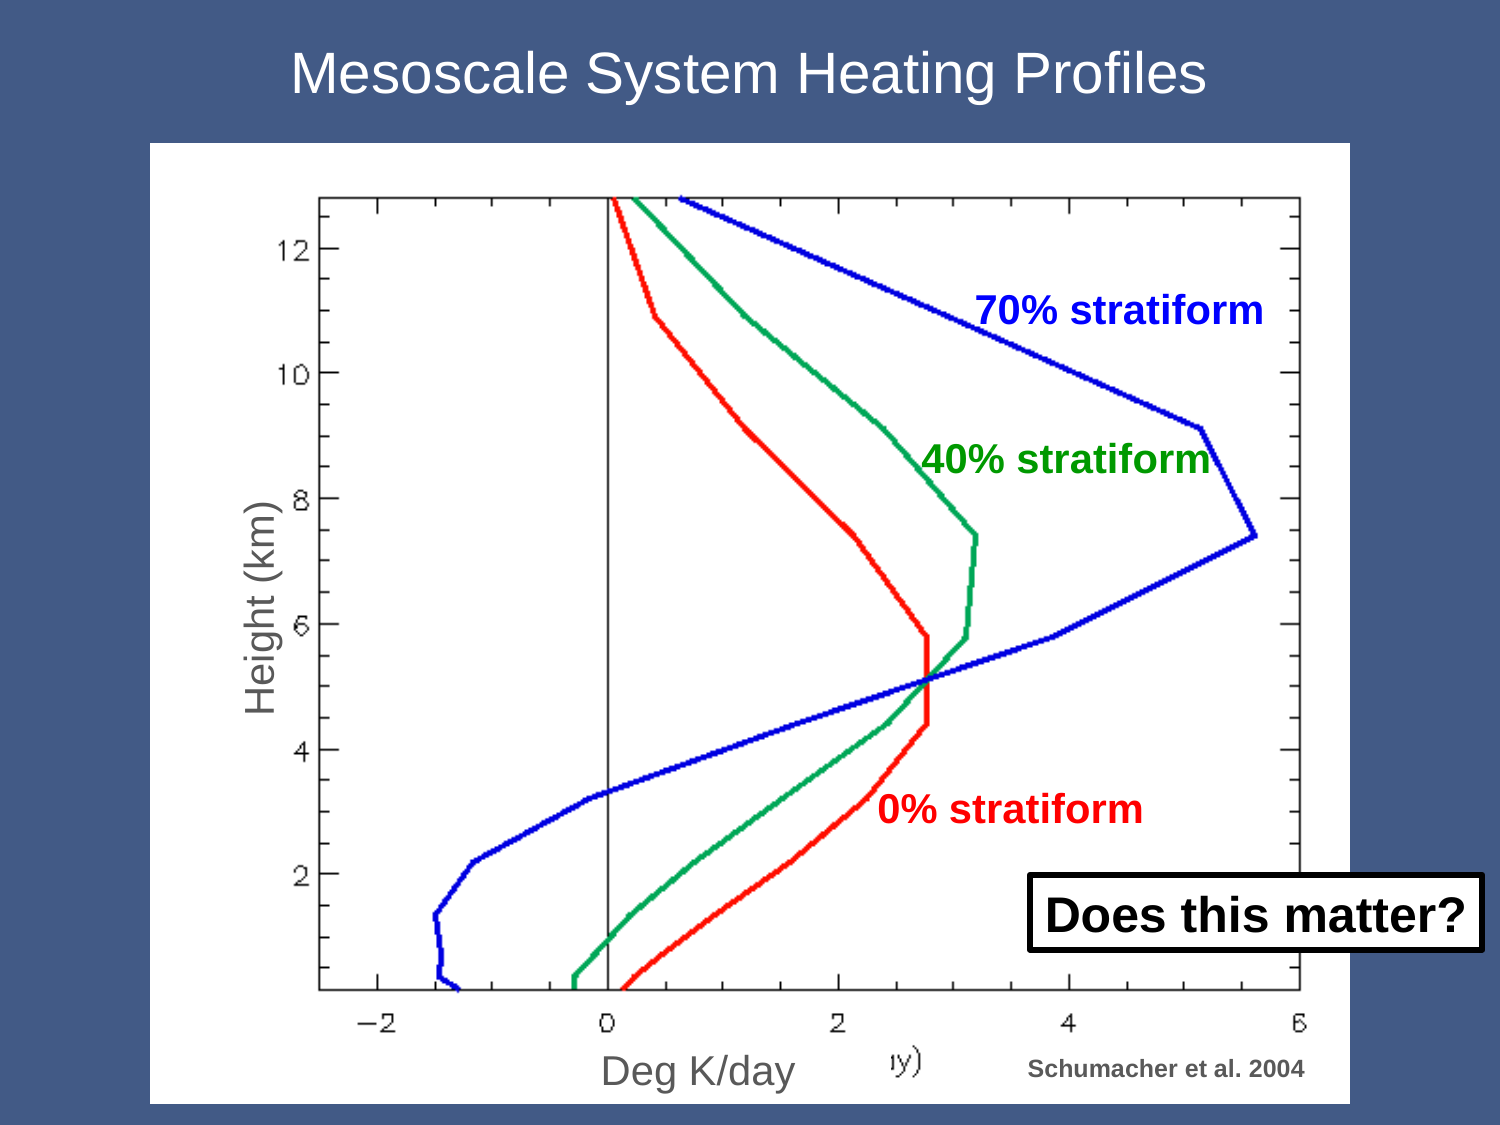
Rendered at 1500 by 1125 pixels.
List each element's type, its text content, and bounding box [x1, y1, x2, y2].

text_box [149, 143, 1351, 1105]
text_box Mesoscale System Heating Profiles [0, 28, 1500, 113]
text_box Does this matter? [1354, 874, 1483, 950]
